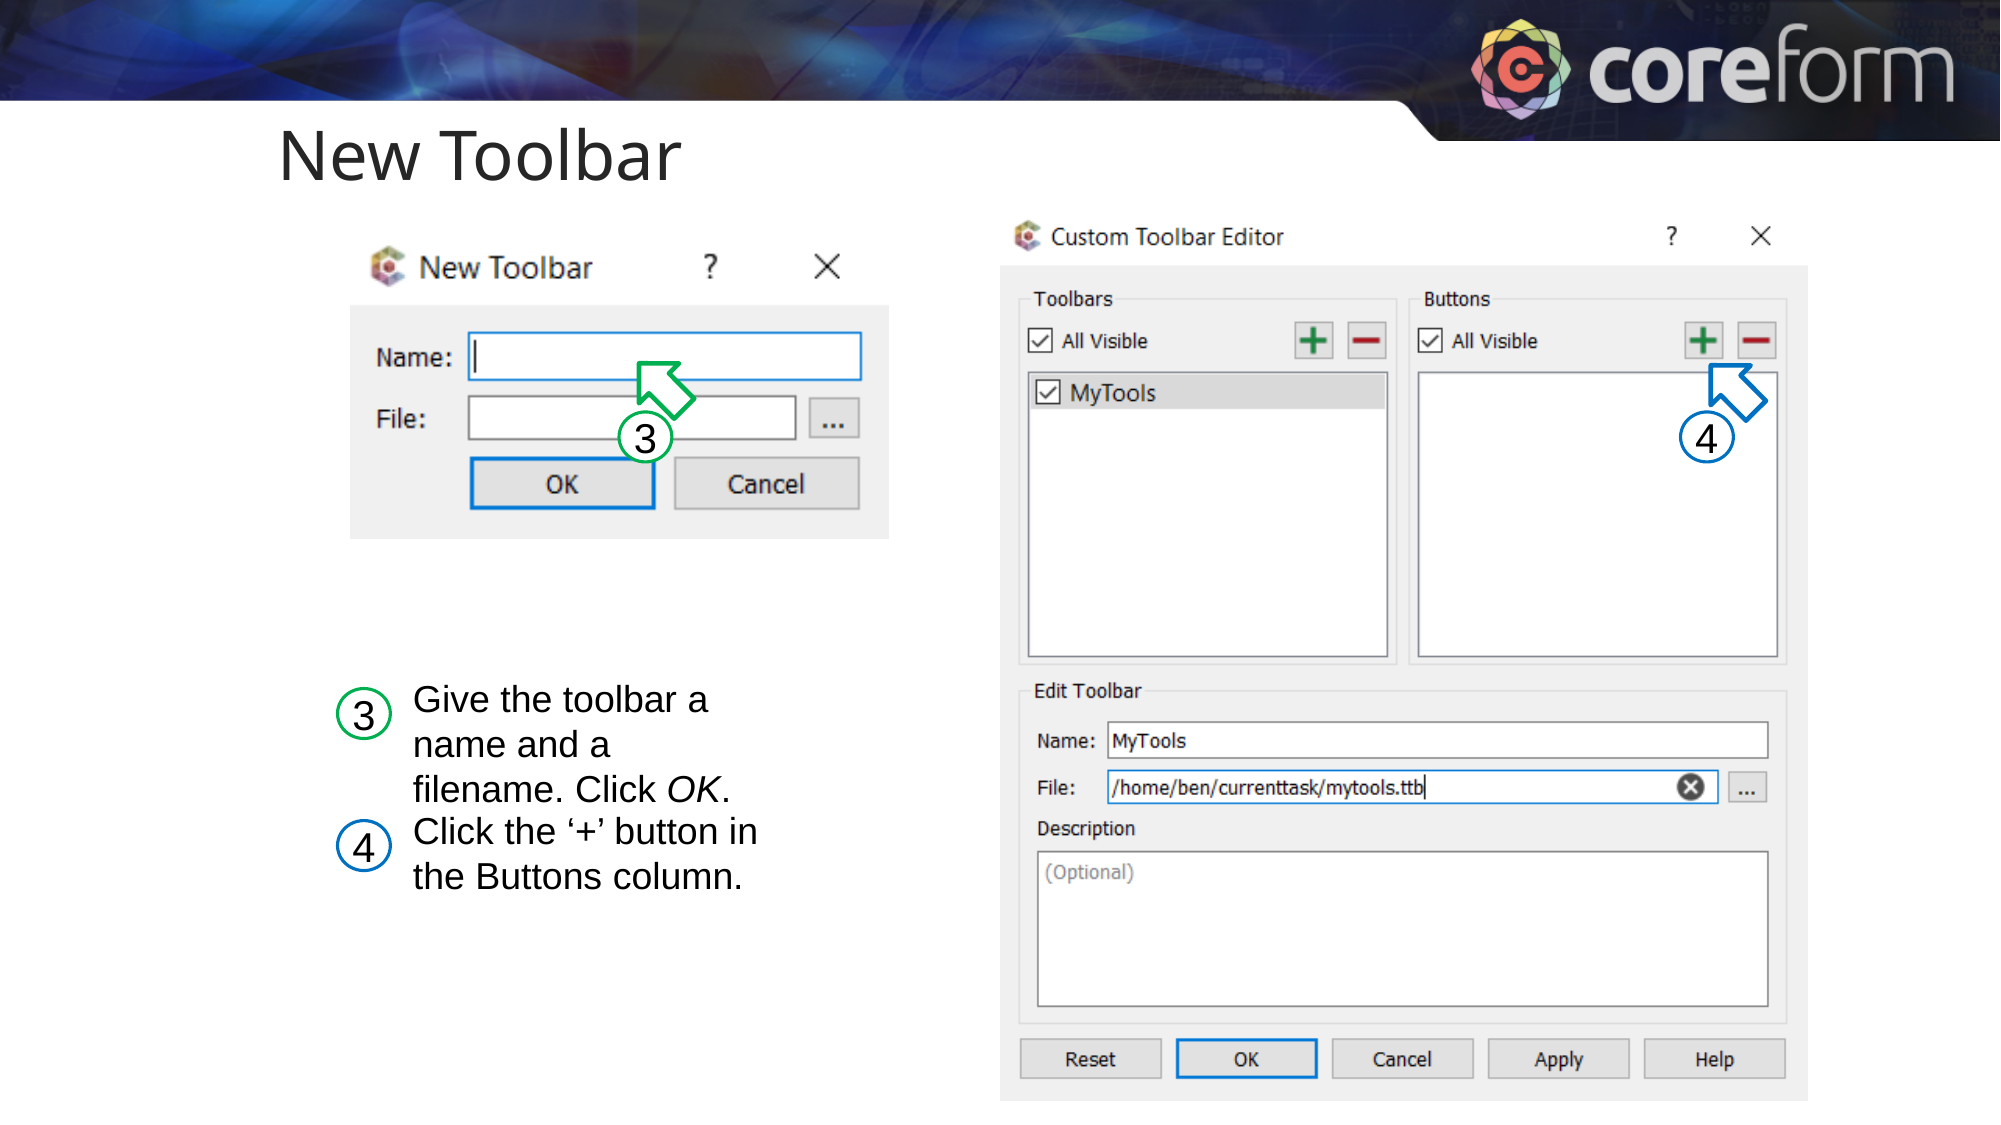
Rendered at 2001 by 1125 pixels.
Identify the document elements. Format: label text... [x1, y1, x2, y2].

picture [349, 232, 889, 539]
picture [0, 0, 2000, 141]
text_box Click the ‘+’ button in the Buttons column. [398, 799, 784, 905]
text_box Give the toolbar a name and a filename. Click OK. [398, 667, 784, 799]
title New Toolbar [262, 102, 1646, 215]
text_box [618, 353, 690, 462]
picture [1000, 211, 1808, 1101]
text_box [1680, 355, 1762, 462]
text_box 3 [337, 688, 391, 739]
text_box 4 [337, 820, 391, 871]
